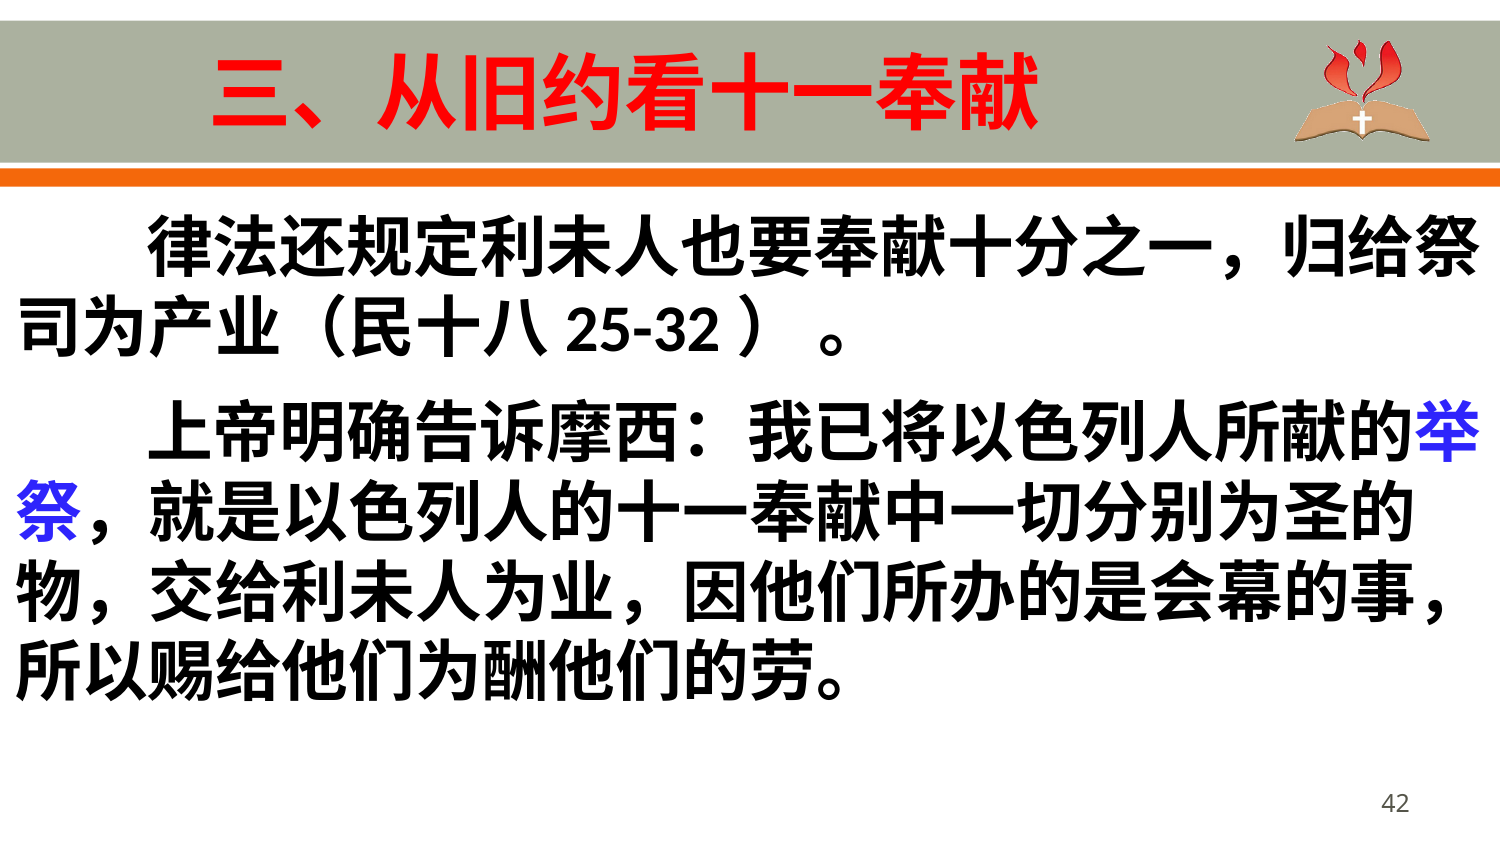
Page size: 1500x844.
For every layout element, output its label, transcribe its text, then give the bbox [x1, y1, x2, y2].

title 三、从旧约看十一奉献 [0, 21, 1250, 160]
picture [1289, 35, 1434, 144]
slide_number 42 [1074, 782, 1425, 827]
list 律法还规定利未人也要奉献十分之一，归给祭司为产业（民十八25-32） 。 上帝明确告诉摩西：我已将以色列人所献的举祭，就是以色列人的十一奉献中一切分别为圣的物，交给利未人为业，因他们所办的是会幕的事，所以赐给他们为酬他们的劳。 [0, 196, 1500, 844]
